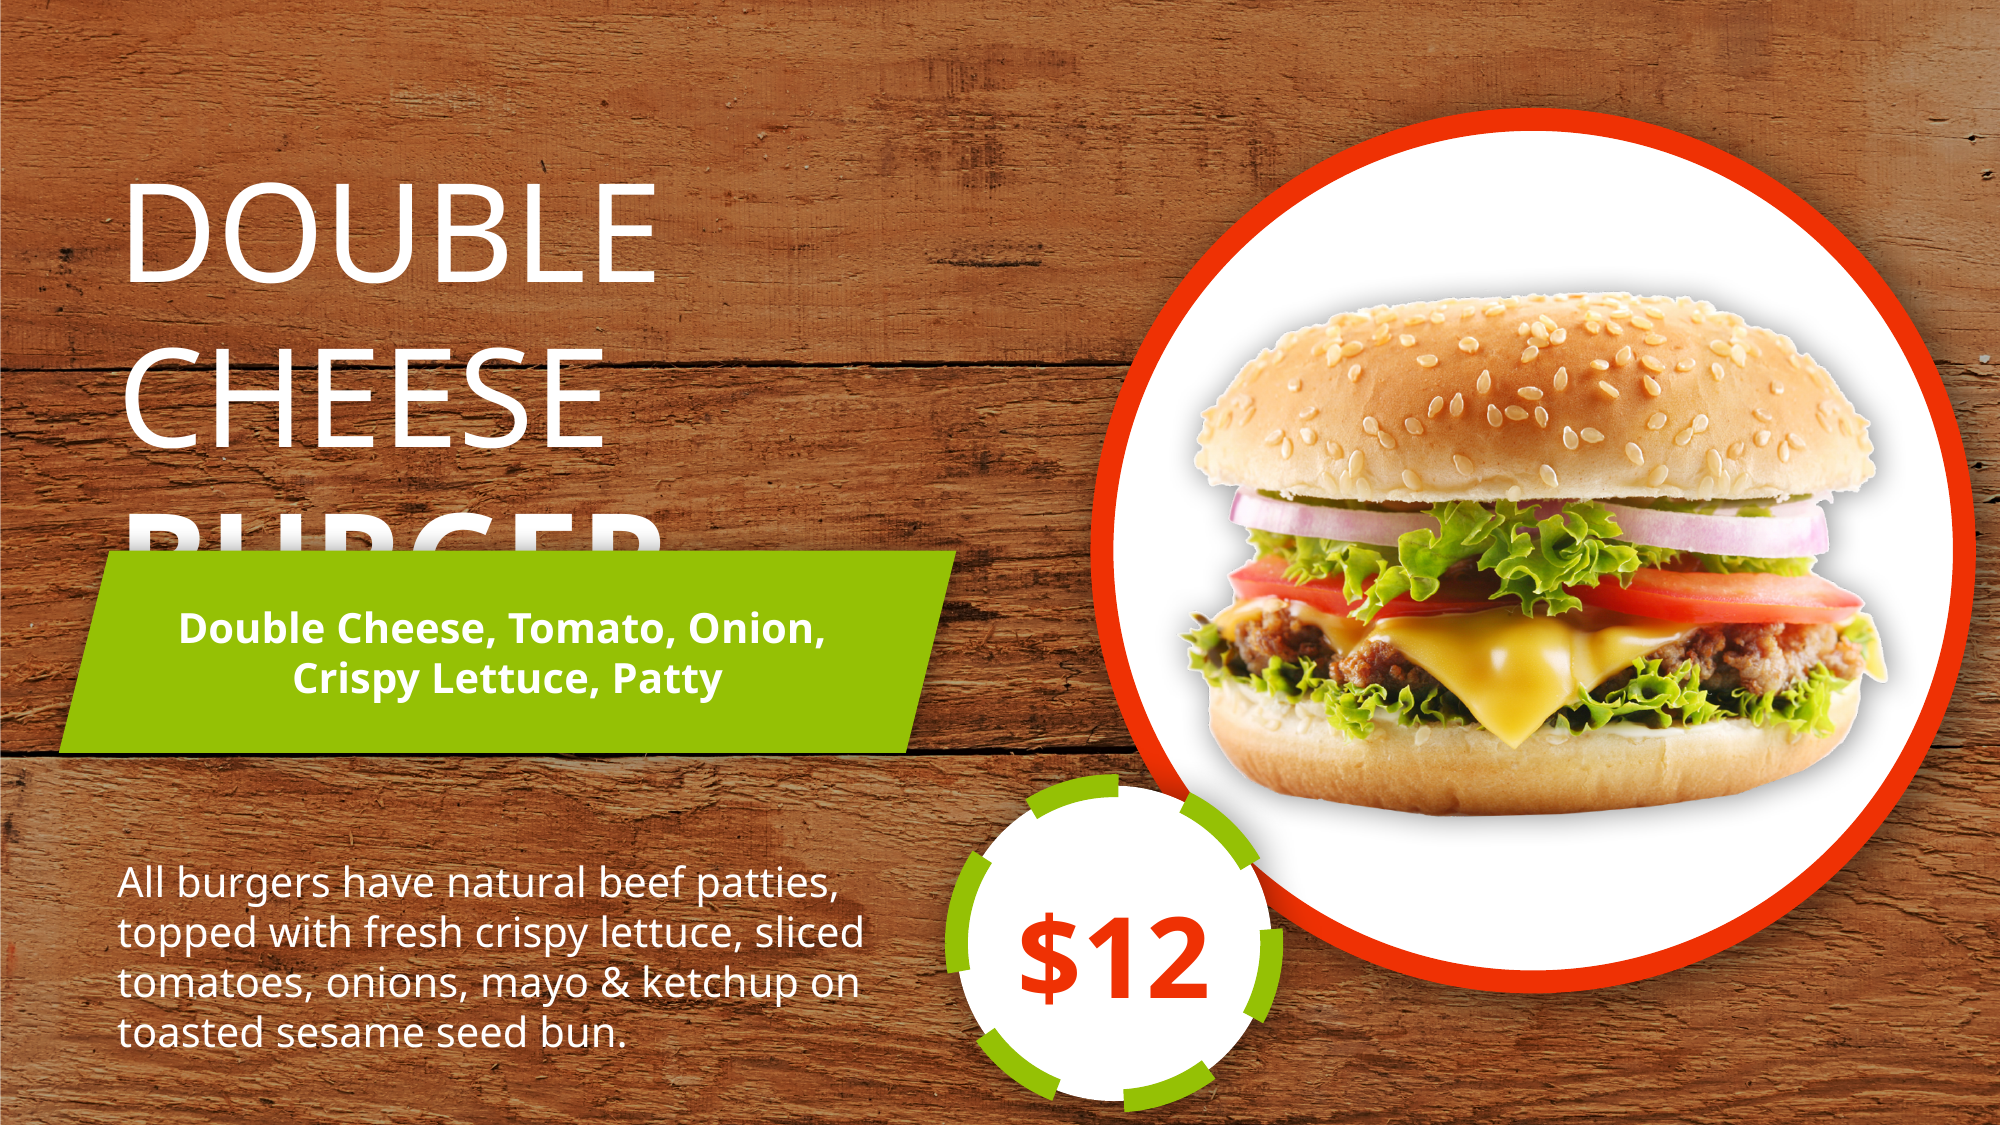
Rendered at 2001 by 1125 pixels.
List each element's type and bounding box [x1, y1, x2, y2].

picture [0, 0, 2000, 1125]
text_box [1101, 119, 1965, 982]
